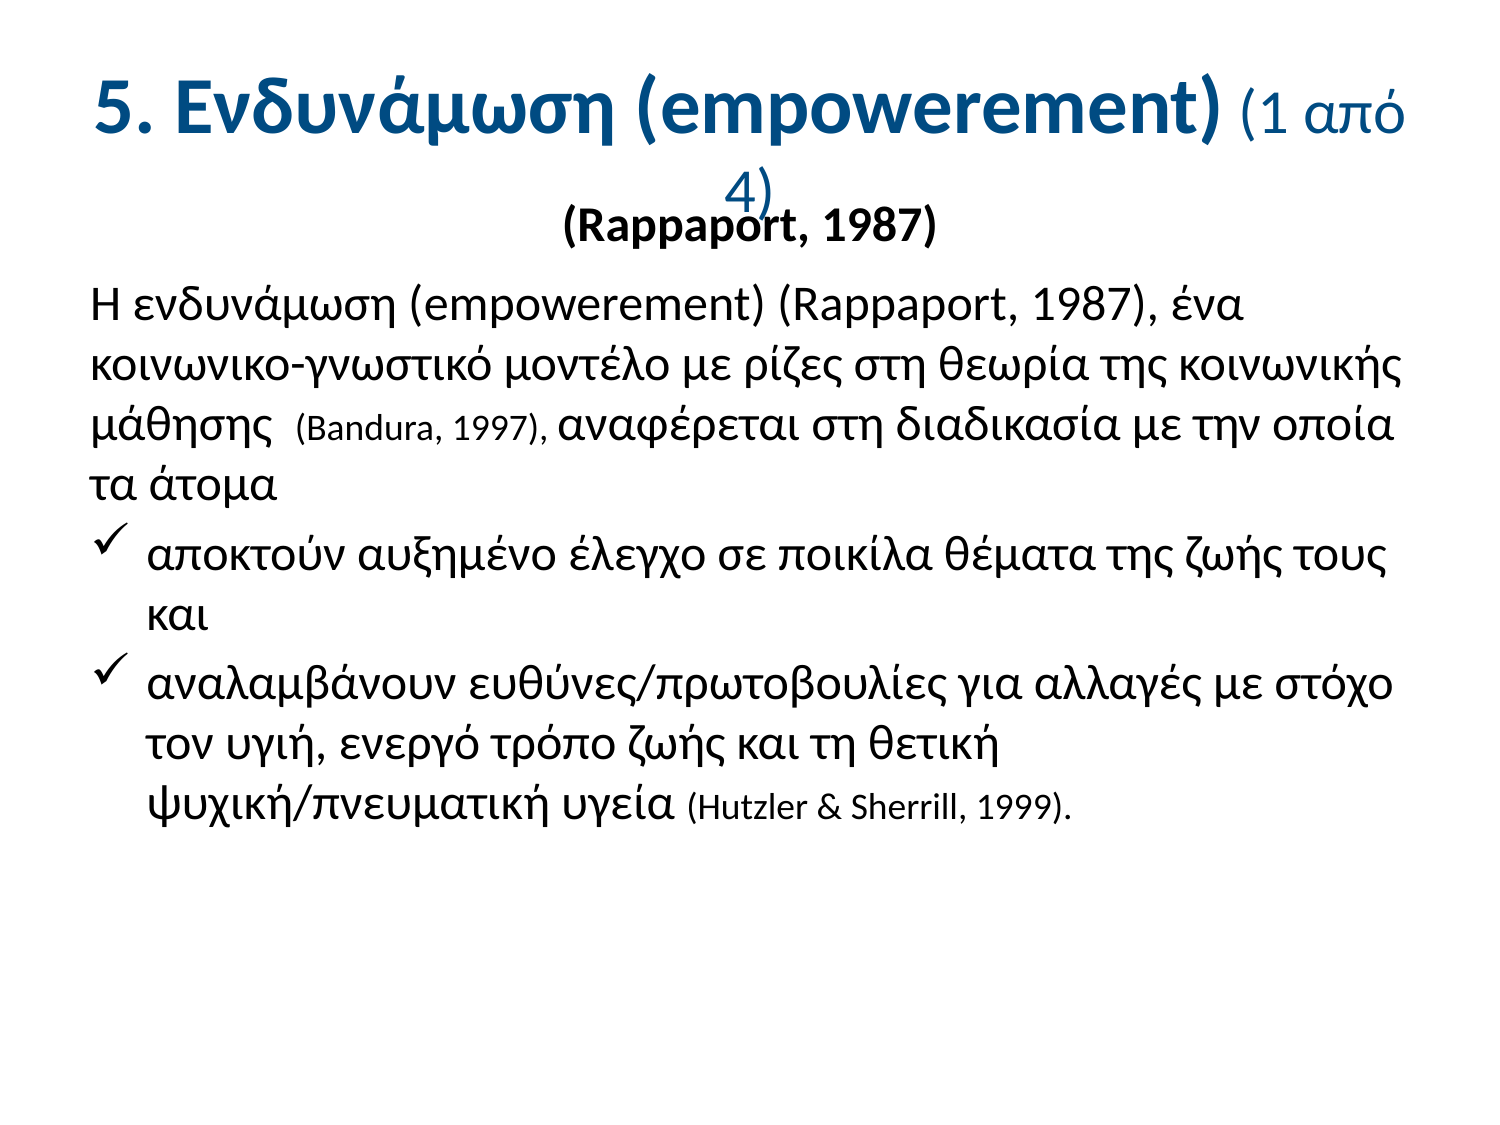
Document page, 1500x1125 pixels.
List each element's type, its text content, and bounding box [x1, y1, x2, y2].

title 5. Ενδυνάμωση (empowerement) (1 από 4) [75, 45, 1425, 233]
text_box (Rappaport, 1987) [374, 233, 1125, 320]
list Η ενδυνάμωση (empowerement) (Rappaport, 1987), ένα κοινωνικο-γνωστικό μοντέλο με ρίζες στη θεωρία της κοινωνικής μάθησης (Bandura, 1997), αναφέρεται στη διαδικασία με την οποία τα άτομα αποκτούν αυξημένο έλεγχο σε ποικίλα θέματα της ζωής τους και αναλαμβάνουν ευθύνες/πρωτοβουλίες για αλλαγές με στόχο τον υγιή, ενεργό τρόπο ζωής και τη θετική ψυχική/πνευματική υγεία (Hutzler & Sherrill, 1999). [75, 262, 1425, 1005]
